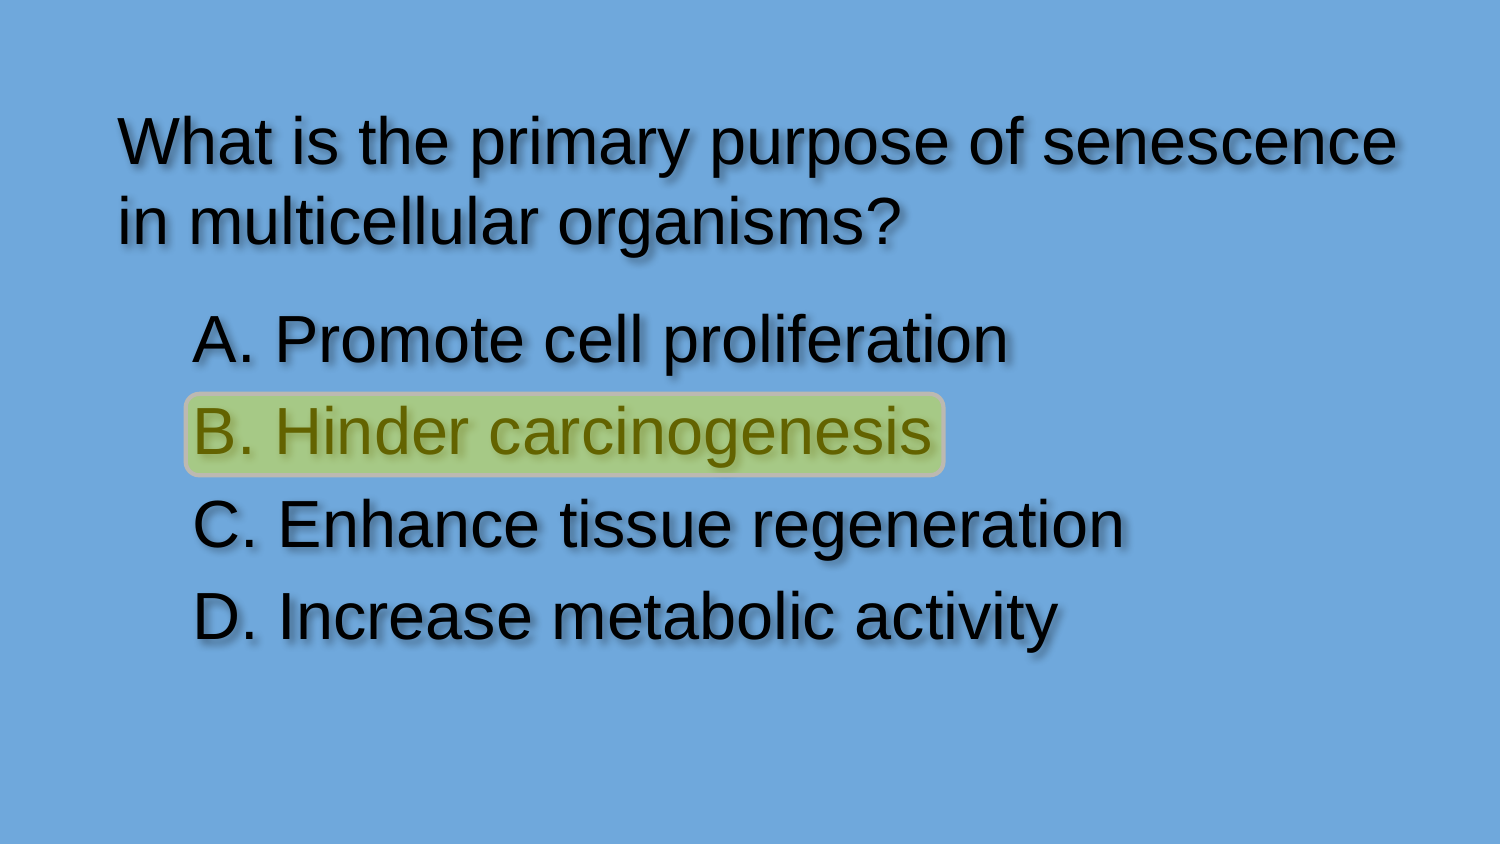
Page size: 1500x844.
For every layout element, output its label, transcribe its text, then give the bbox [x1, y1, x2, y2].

text_box What is the primary purpose of senescence in multicellular organisms? A. Promote cell proliferation B. Hinder carcinogenesis C. Enhance tissue regeneration D. Increase metabolic activity [102, 90, 1426, 818]
text_box [183, 391, 946, 478]
